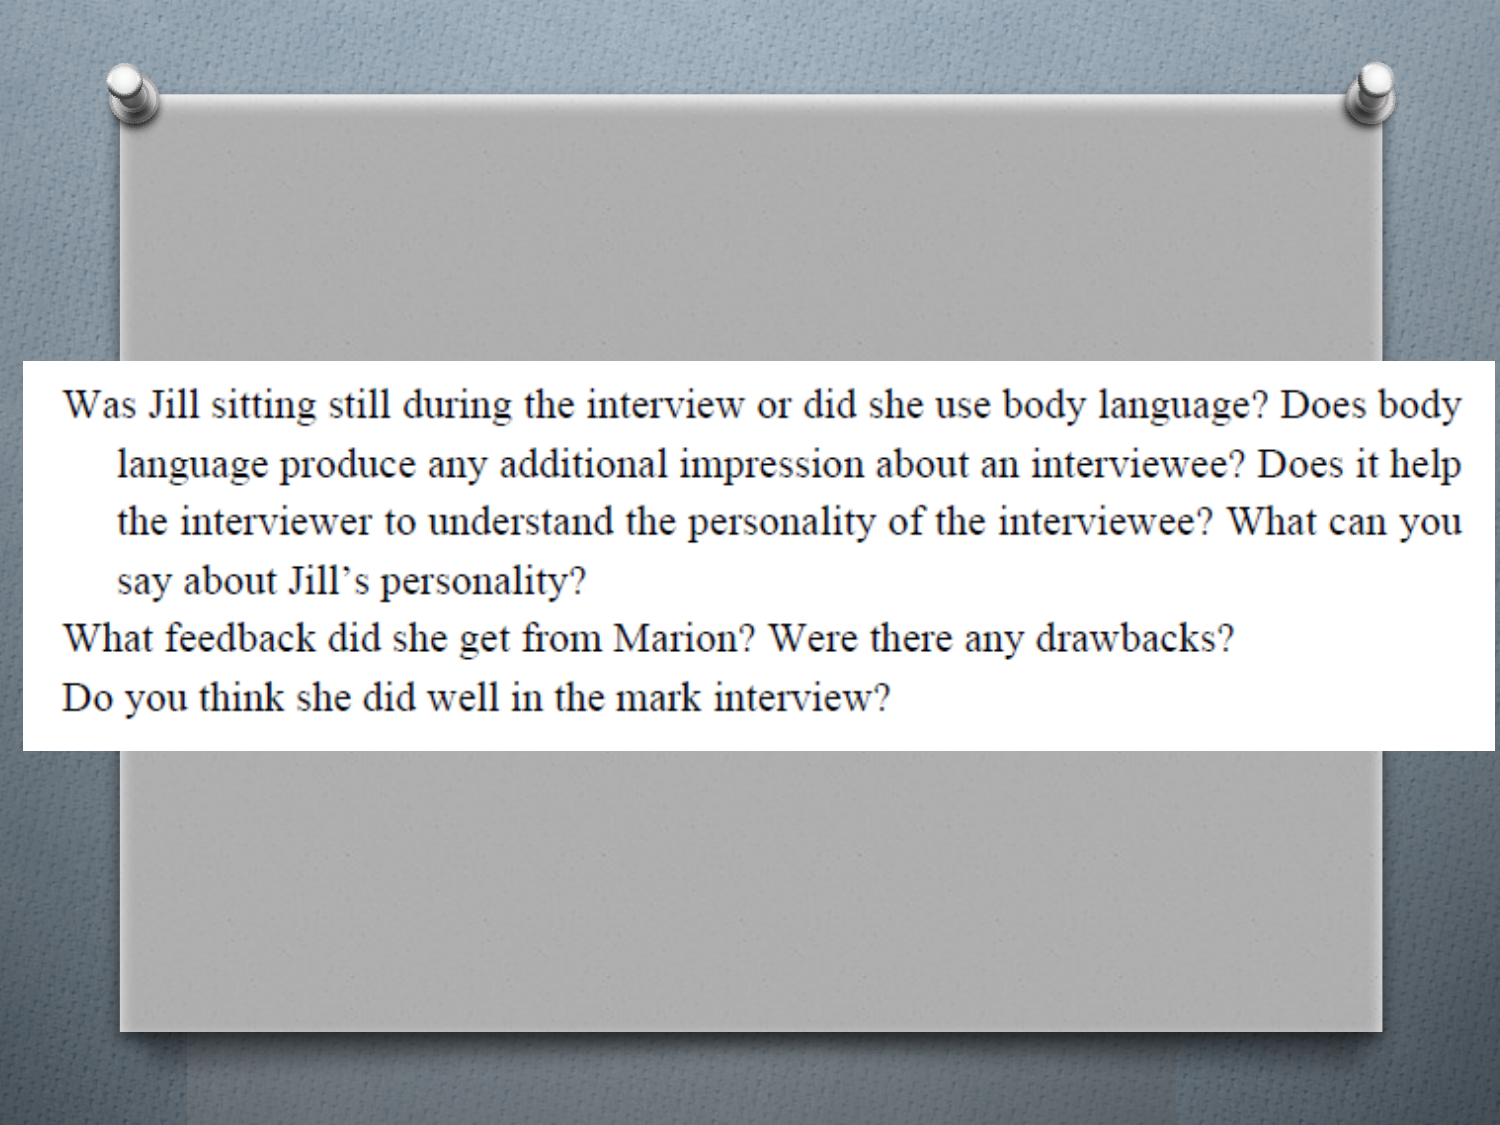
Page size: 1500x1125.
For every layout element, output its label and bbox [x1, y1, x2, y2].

picture [1317, 35, 1439, 156]
picture [75, 29, 198, 153]
picture [23, 361, 1495, 751]
